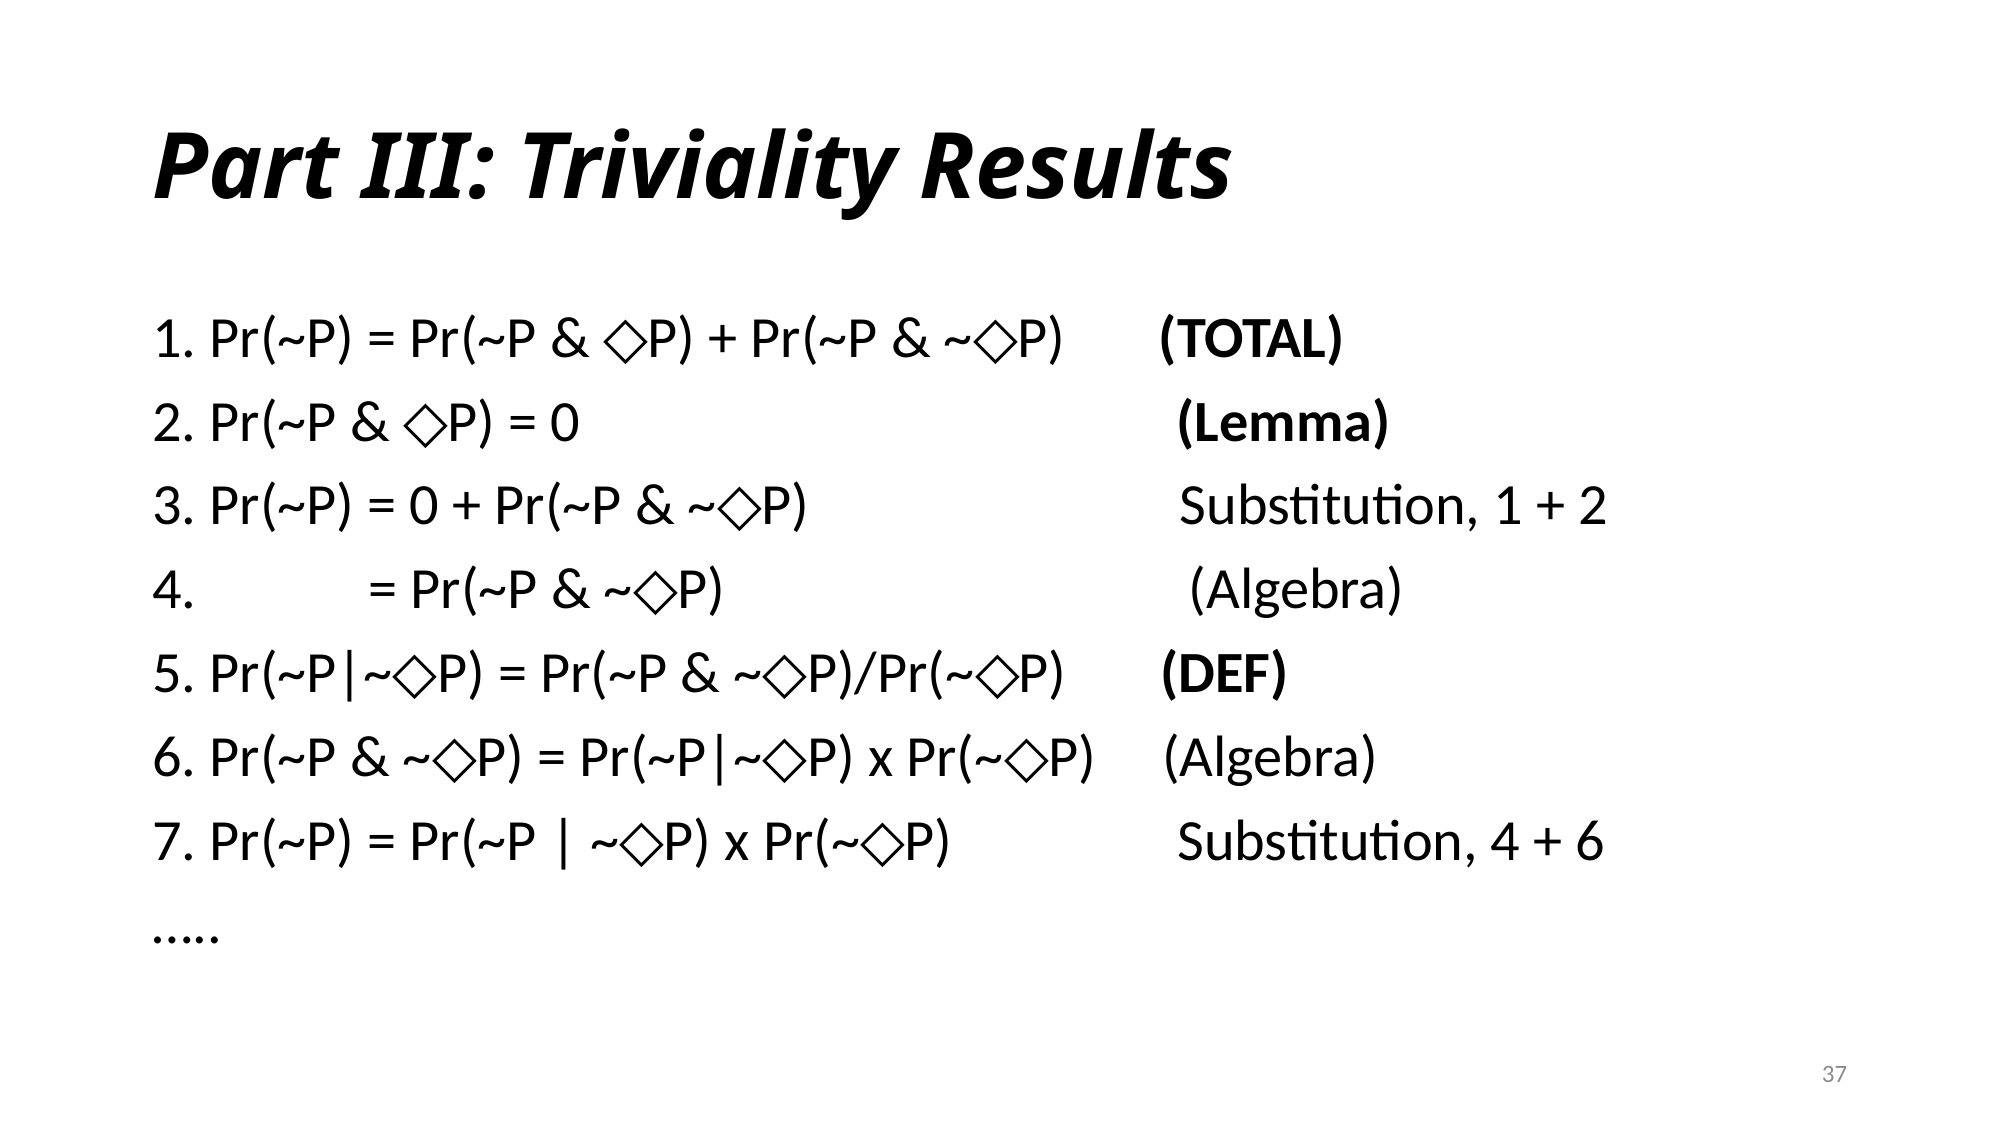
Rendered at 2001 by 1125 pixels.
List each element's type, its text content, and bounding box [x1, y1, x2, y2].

title Part III: Triviality Results [137, 59, 1863, 278]
list 1. Pr(~P) = Pr(~P & ◇P) + Pr(~P & ~◇P) (TOTAL) 2. Pr(~P & ◇P) = 0 (Lemma) 3. Pr(~P) = 0 + Pr(~P & ~◇P) Substitution, 1 + 2 4. = Pr(~P & ~◇P) (Algebra) 5. Pr(~P|~◇P) = Pr(~P & ~◇P)/Pr(~◇P) (DEF) 6. Pr(~P & ~◇P) = Pr(~P|~◇P) x Pr(~◇P) (Algebra) 7. Pr(~P) = Pr(~P | ~◇P) x Pr(~◇P) Substitution, 4 + 6 ….. [137, 299, 1863, 1014]
slide_number 37 [1412, 1042, 1863, 1103]
